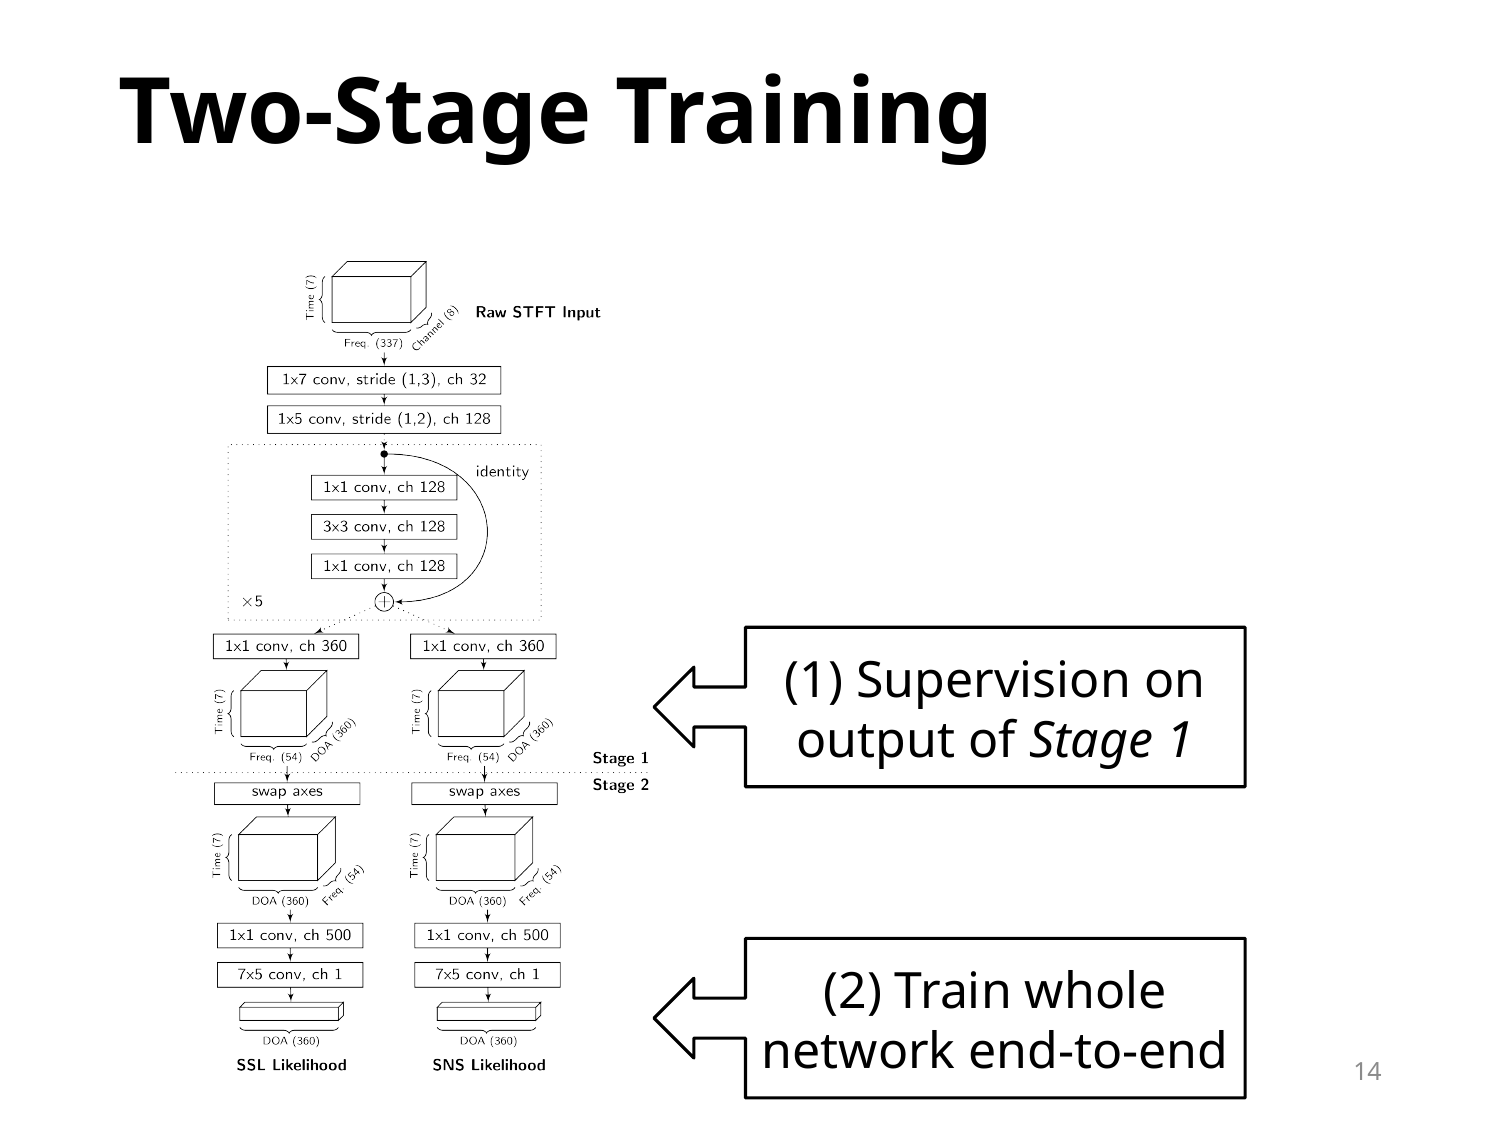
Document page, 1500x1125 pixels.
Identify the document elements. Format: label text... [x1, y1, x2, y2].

text_box (2) Train whole network end-to-end [655, 938, 1246, 1098]
text_box (1) Supervision on output of Stage 1 [655, 627, 1246, 787]
picture [169, 261, 655, 1076]
slide_number 14 [1059, 1042, 1397, 1103]
title Two-Stage Training [103, 59, 1397, 278]
